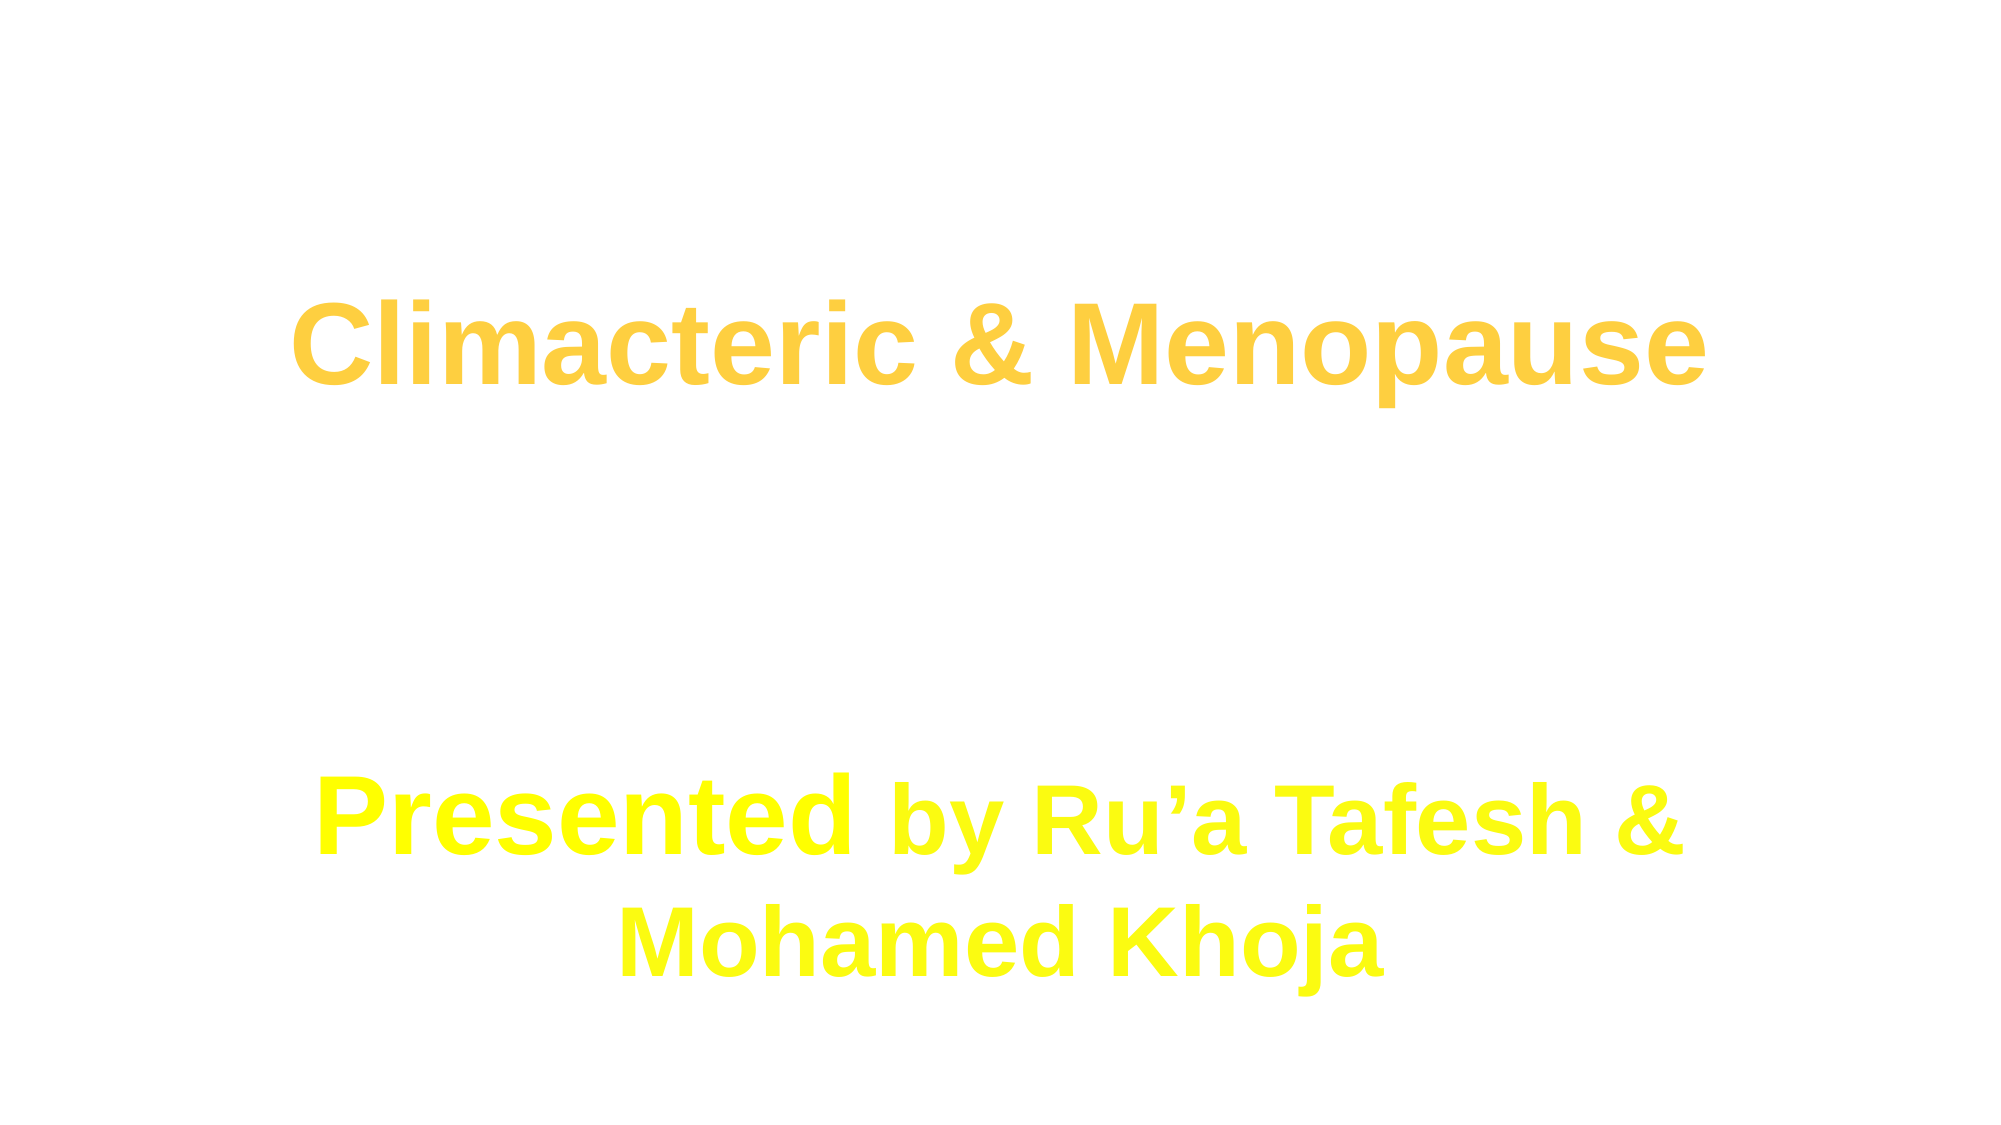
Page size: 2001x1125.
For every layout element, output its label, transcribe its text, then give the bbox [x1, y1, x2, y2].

title Climacteric & Menopause [249, 45, 1751, 556]
subtitle Presented by Ru’a Tafesh & Mohamed Khoja [249, 734, 1751, 1007]
